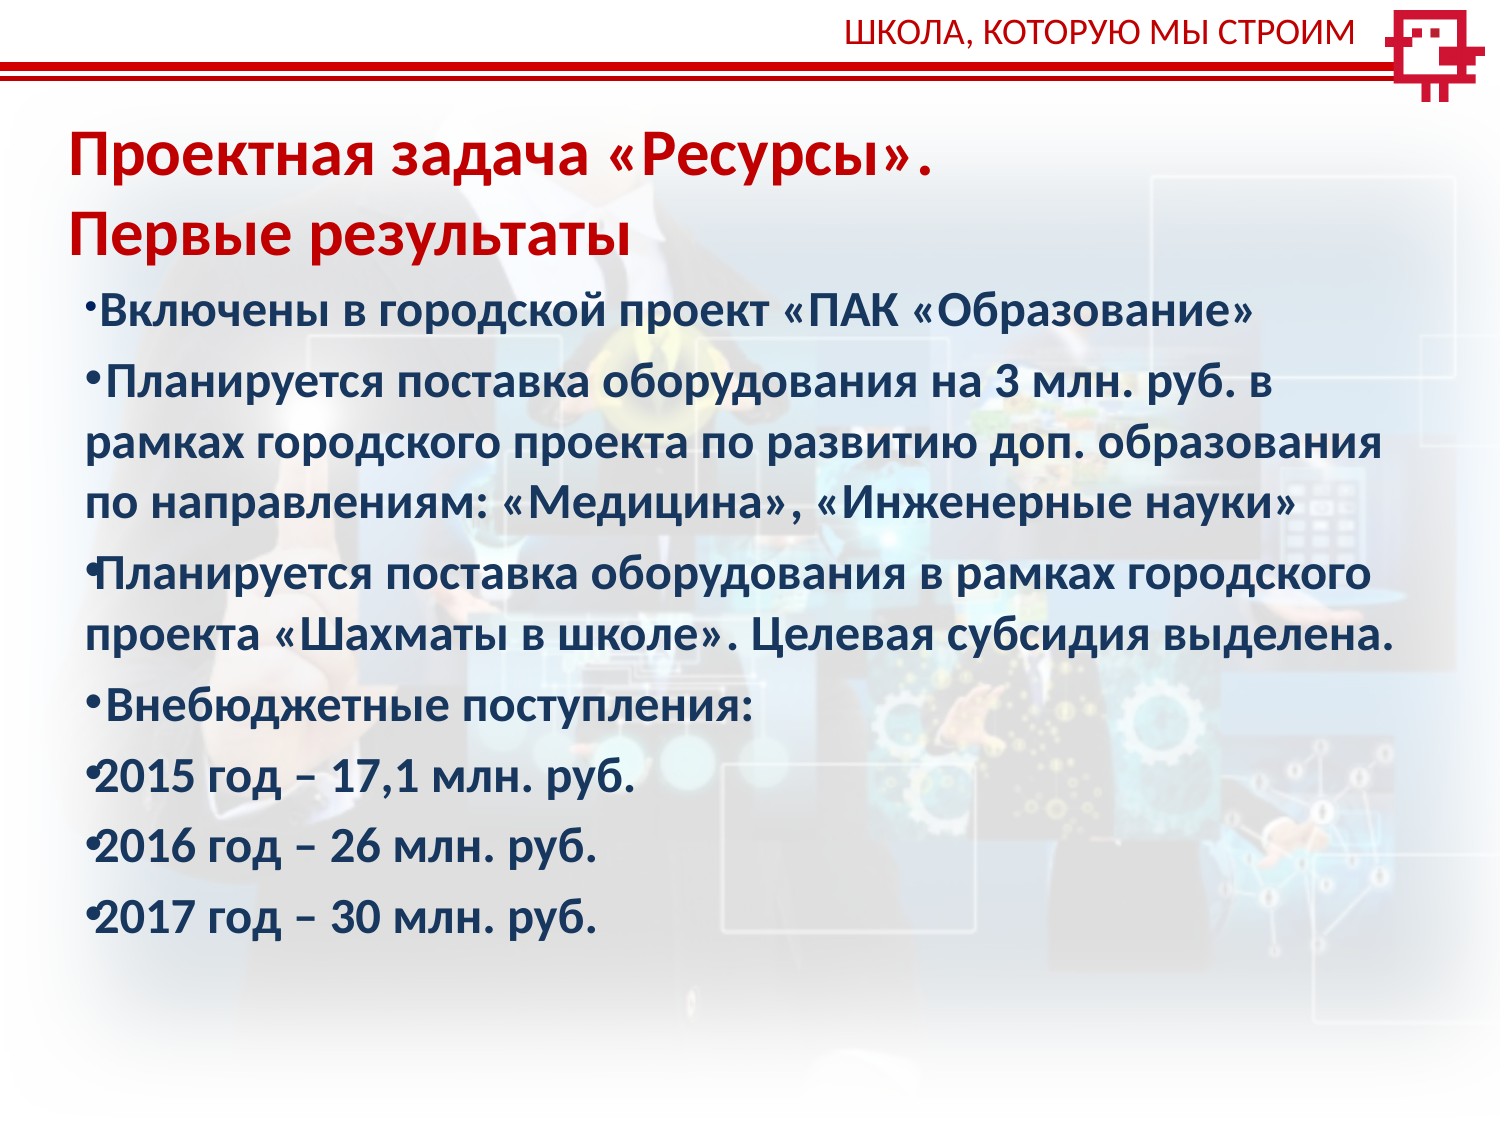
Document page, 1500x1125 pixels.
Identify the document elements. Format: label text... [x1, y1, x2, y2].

picture [0, 0, 1500, 1125]
text_box ШКОЛА, КОТОРУЮ МЫ СТРОИМ [820, 0, 1358, 60]
